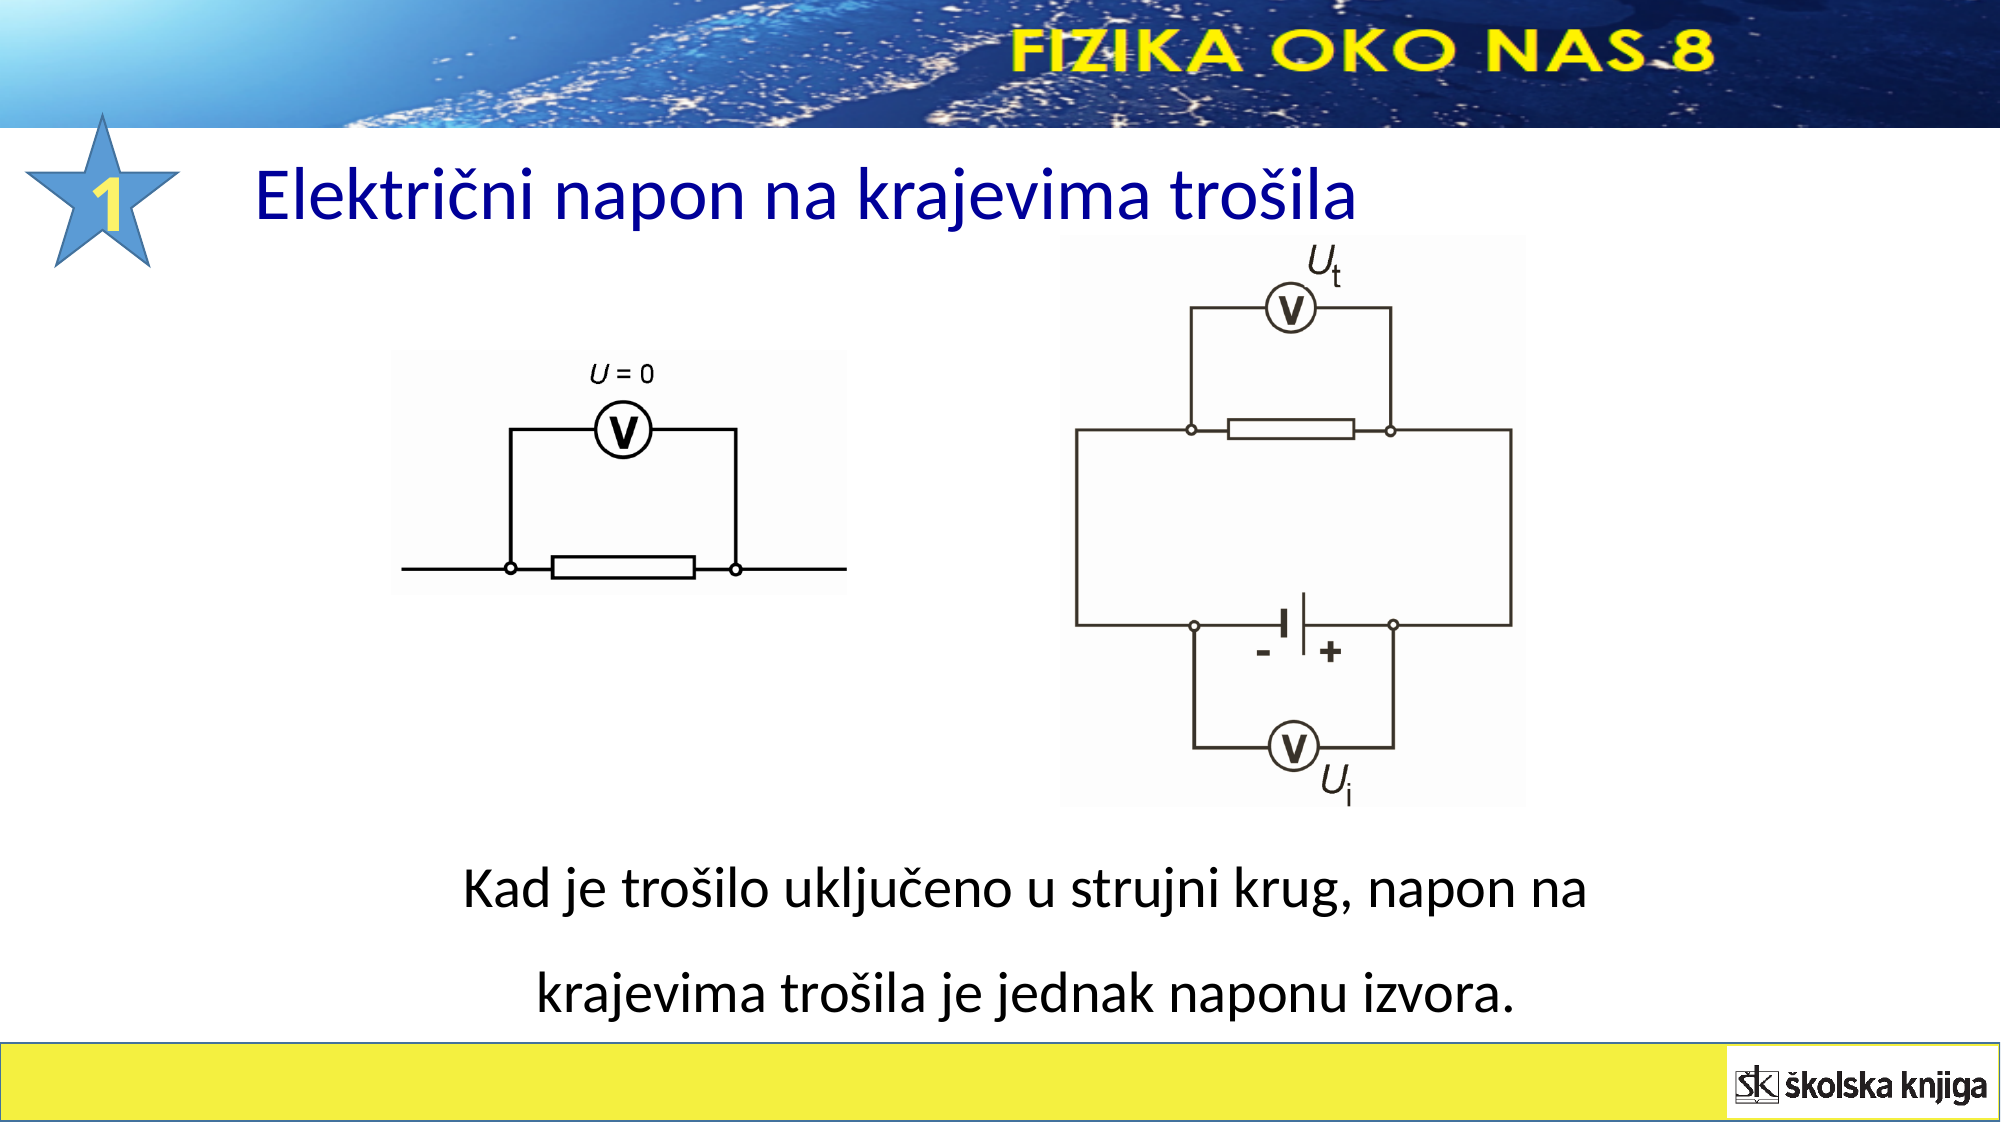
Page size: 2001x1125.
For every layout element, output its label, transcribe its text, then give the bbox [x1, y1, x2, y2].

picture [1727, 1046, 1998, 1118]
picture [391, 350, 847, 595]
picture [0, 0, 2000, 128]
picture [1060, 235, 1526, 807]
text_box Kad je trošilo uključeno u strujni krug, napon na krajevima trošila je jednak naponu izvora. [359, 806, 1694, 1032]
text_box Električni napon na krajevima trošila [240, 137, 1375, 243]
text_box 1 [24, 111, 181, 269]
